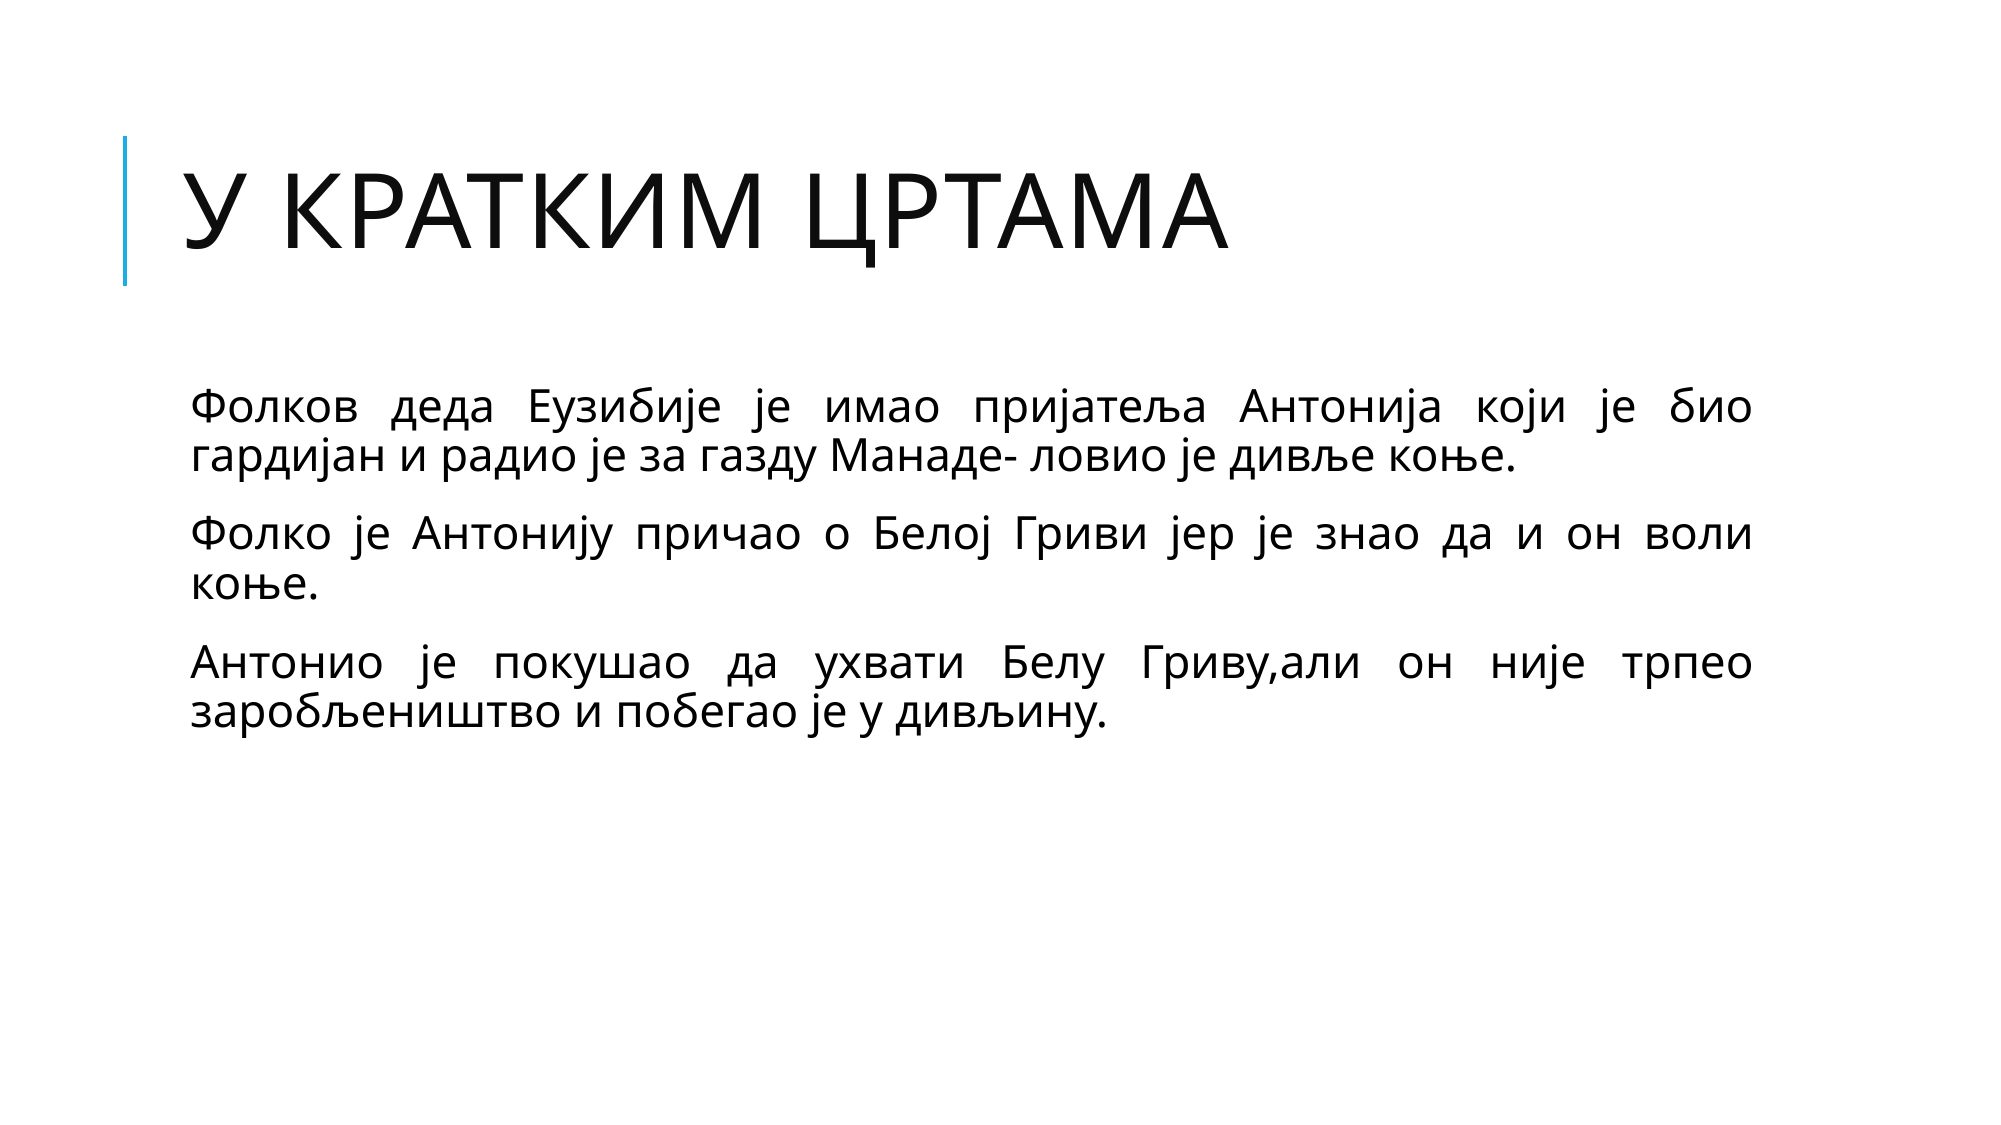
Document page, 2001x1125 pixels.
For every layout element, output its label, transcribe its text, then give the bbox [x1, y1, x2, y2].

list Фолков деда Еузибије је имао пријатеља Антонија који је био гардијан и радио је за газду Манаде- ловио је дивље коње. Фолко је Антонију причао о Белој Гриви јер је знао да и он воли коње. Антонио је покушао да ухвати Белу Гриву,али он није трпео заробљеништво и побегао је у дивљину. [168, 375, 1763, 1035]
title У кратким цртама [168, 96, 1763, 342]
